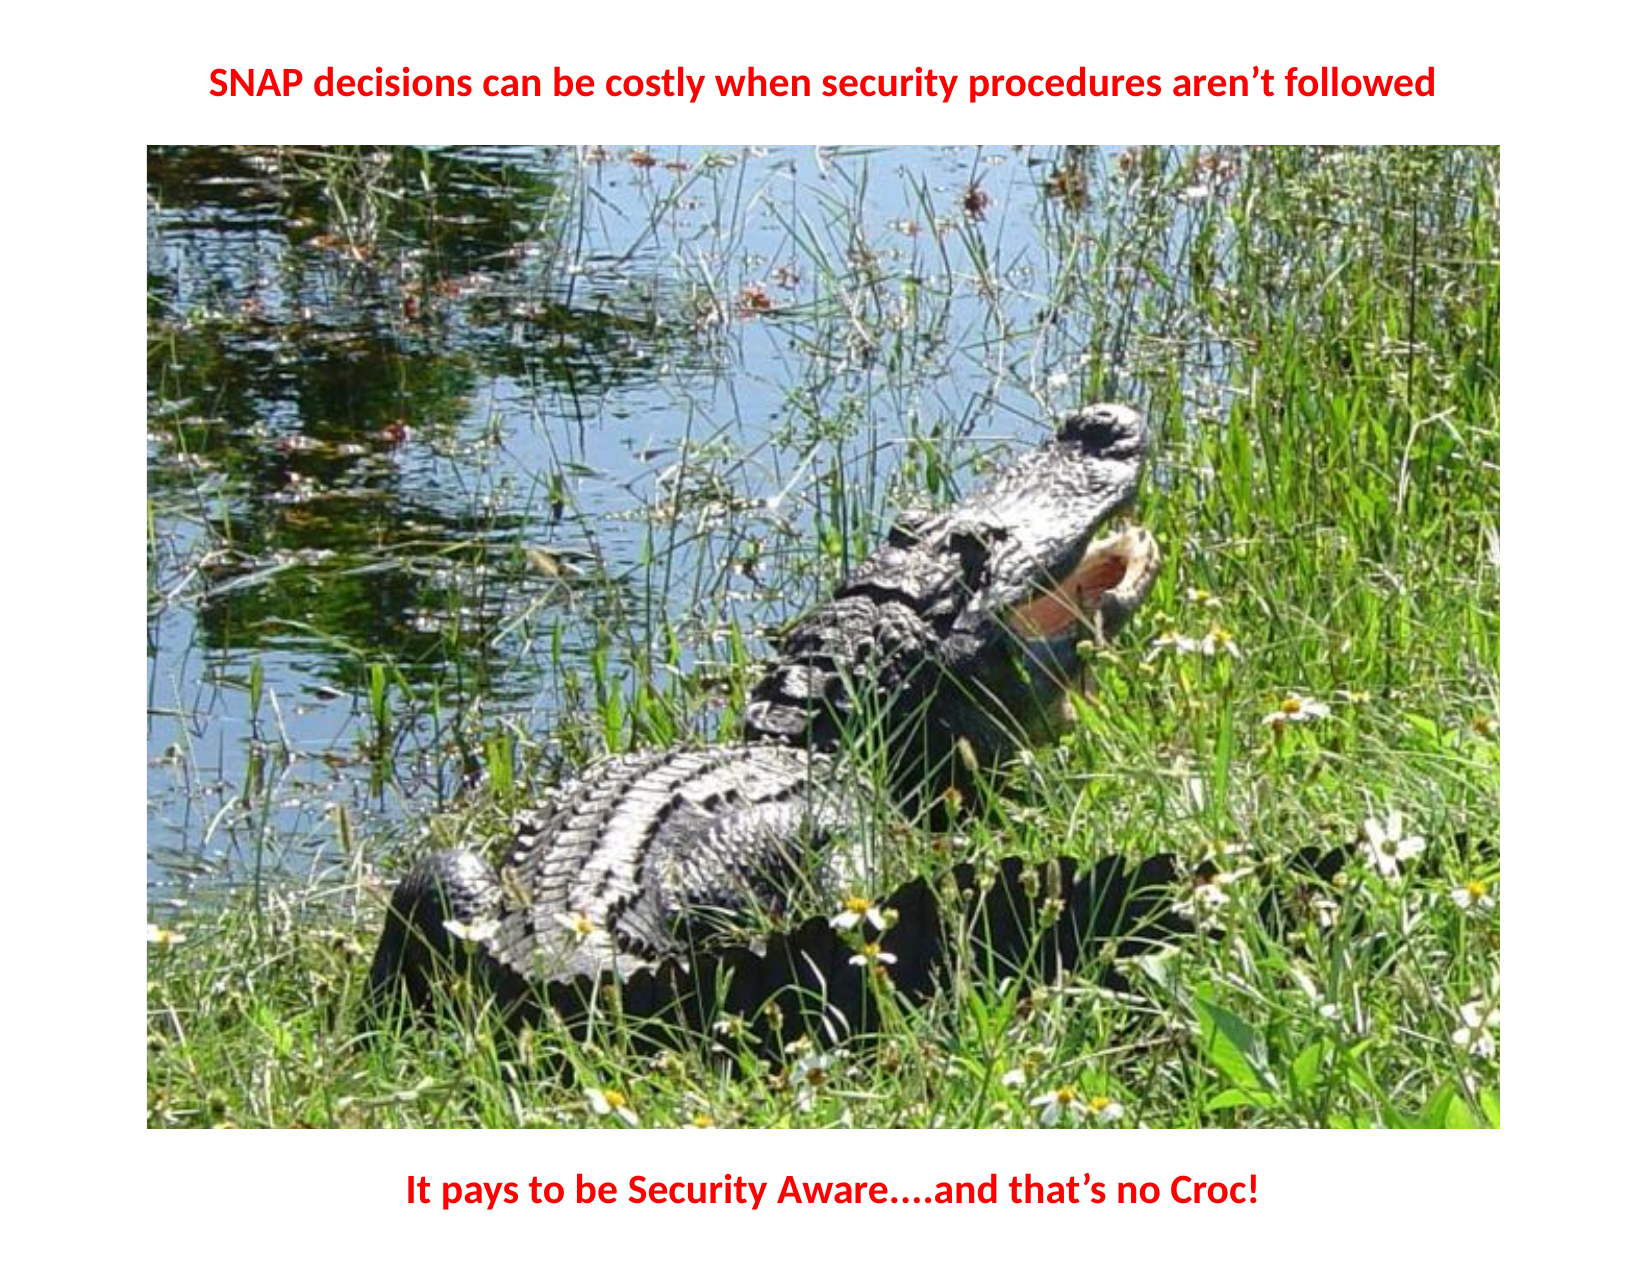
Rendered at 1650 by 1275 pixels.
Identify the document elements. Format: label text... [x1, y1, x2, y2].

picture [146, 145, 1501, 1129]
text_box SNAP decisions can be costly when security procedures aren’t followed [194, 46, 1453, 112]
text_box It pays to be Security Aware....and that’s no Croc! [390, 1154, 1276, 1220]
